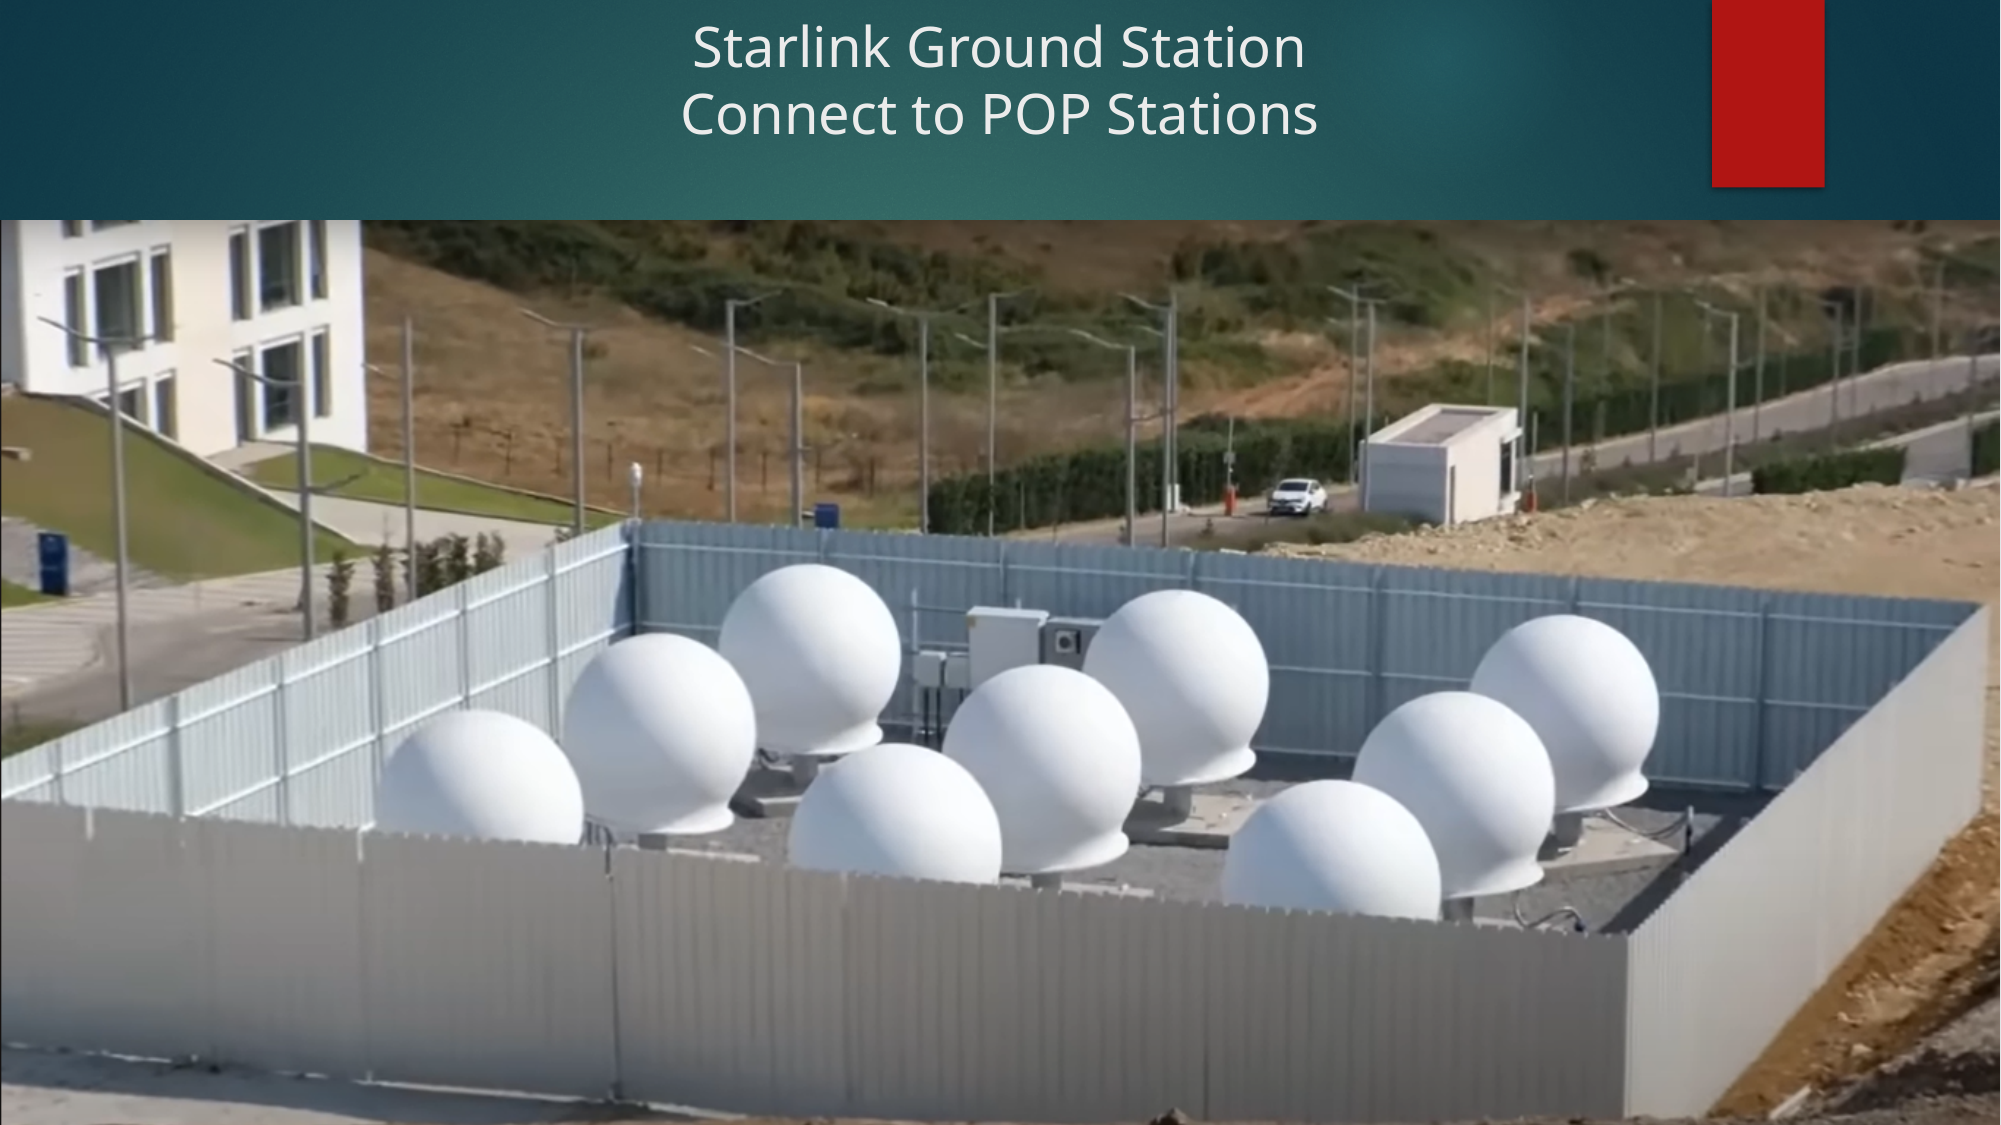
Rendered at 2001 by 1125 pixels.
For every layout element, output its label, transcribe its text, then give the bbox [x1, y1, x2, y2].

picture [0, 220, 2000, 1125]
title Starlink Ground Station Connect to POP Stations [137, 3, 1863, 218]
